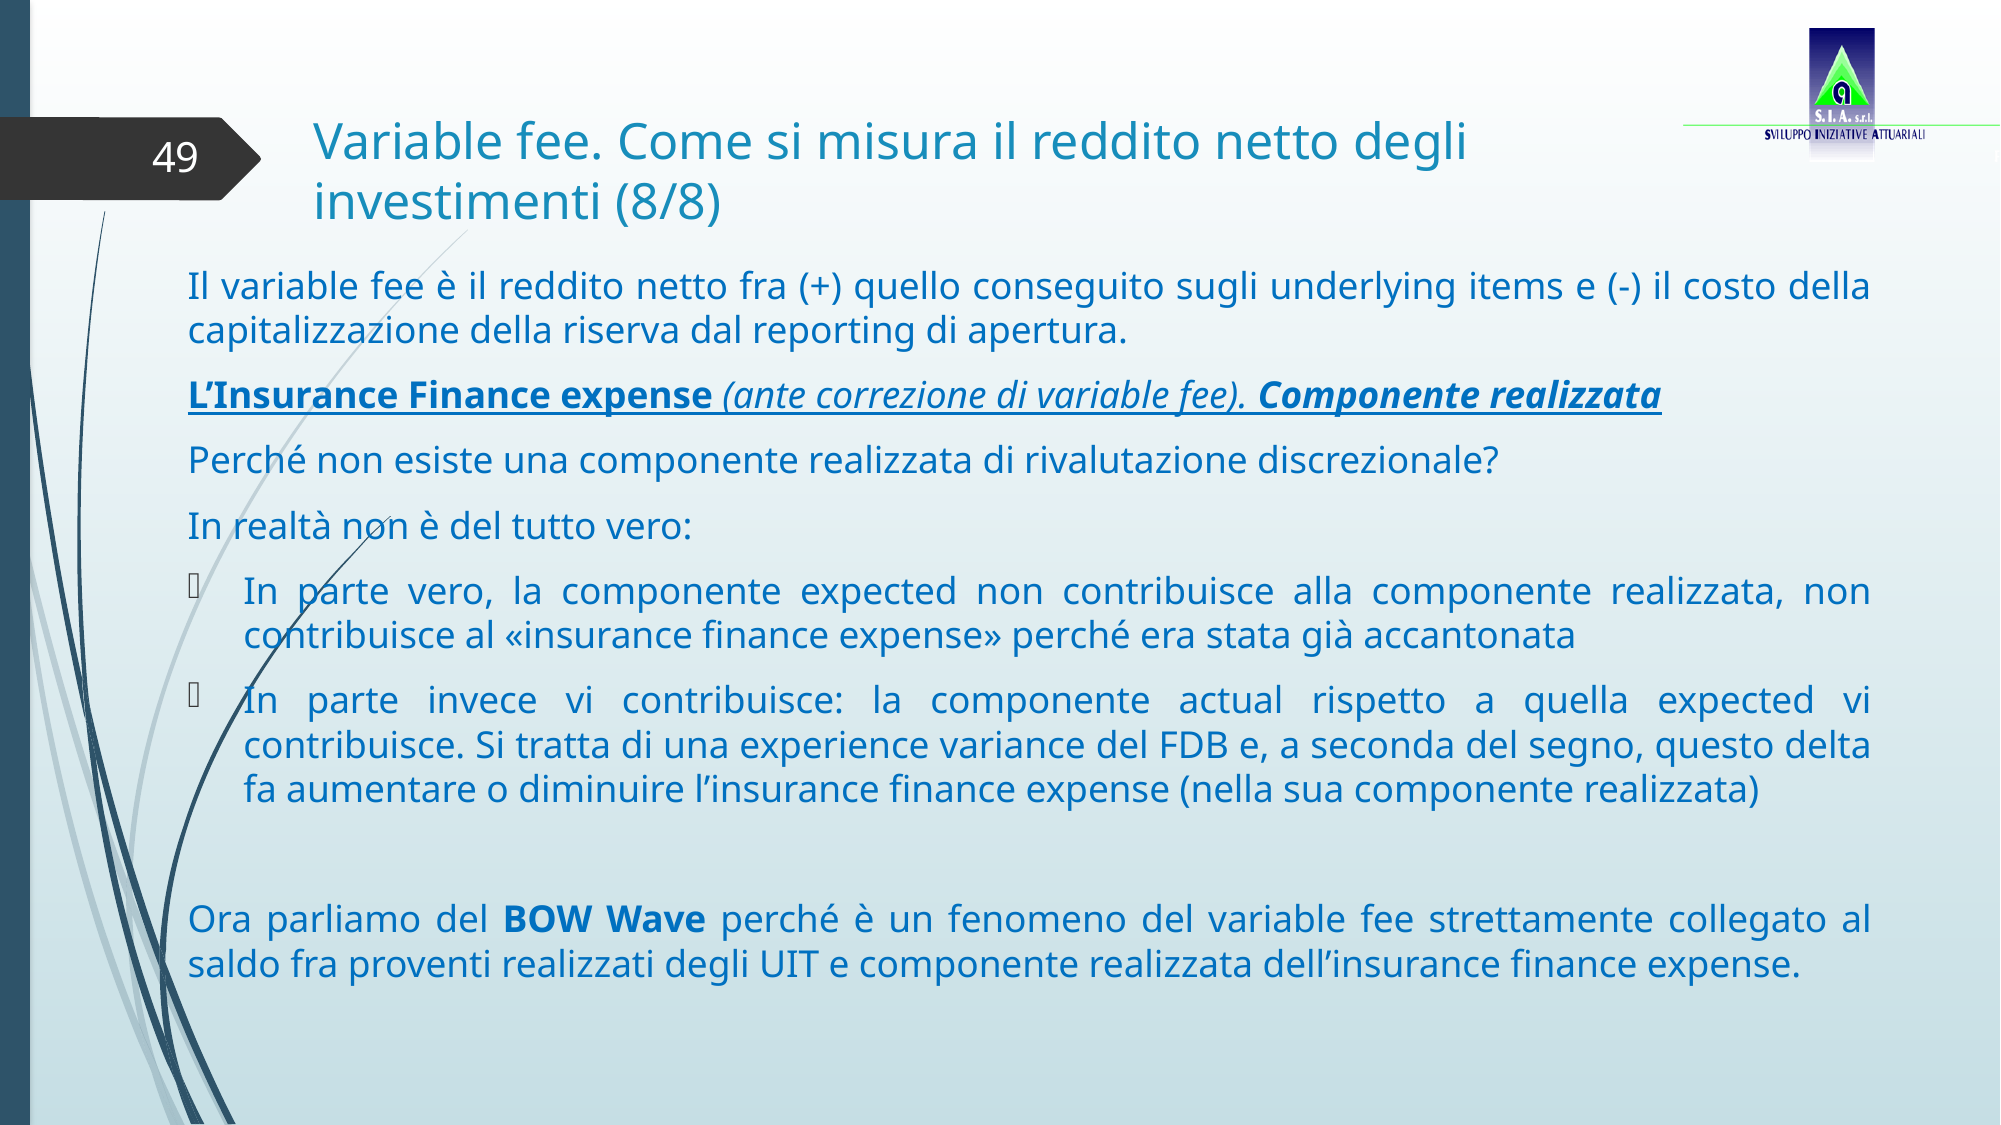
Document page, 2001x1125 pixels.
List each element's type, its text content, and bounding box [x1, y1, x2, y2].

title Variable fee. Come si misura il reddito netto degli investimenti (8/8) [298, 102, 1747, 236]
picture [1683, 28, 2000, 162]
list Il variable fee è il reddito netto fra (+) quello conseguito sugli underlying items e (-) il costo della capitalizzazione della riserva dal reporting di apertura. L’Insurance Finance expense (ante correzione di variable fee). Componente realizzata Perché non esiste una componente realizzata di rivalutazione discrezionale? In realtà non è del tutto vero: In parte vero, la componente expected non contribuisce alla componente realizzata, non contribuisce al «insurance finance expense» perché era stata già accantonata In parte invece vi contribuisce: la componente actual rispetto a quella expected vi contribuisce. Si tratta di una experience variance del FDB e, a seconda del segno, questo delta fa aumentare o diminuire l’insurance finance expense (nella sua componente realizzata) Ora parliamo del BOW Wave perché è un fenomeno del variable fee strettamente collegato al saldo fra proventi realizzati degli UIT e componente realizzata dell’insurance finance expense. [172, 254, 1888, 1044]
slide_number 49 [87, 129, 216, 190]
